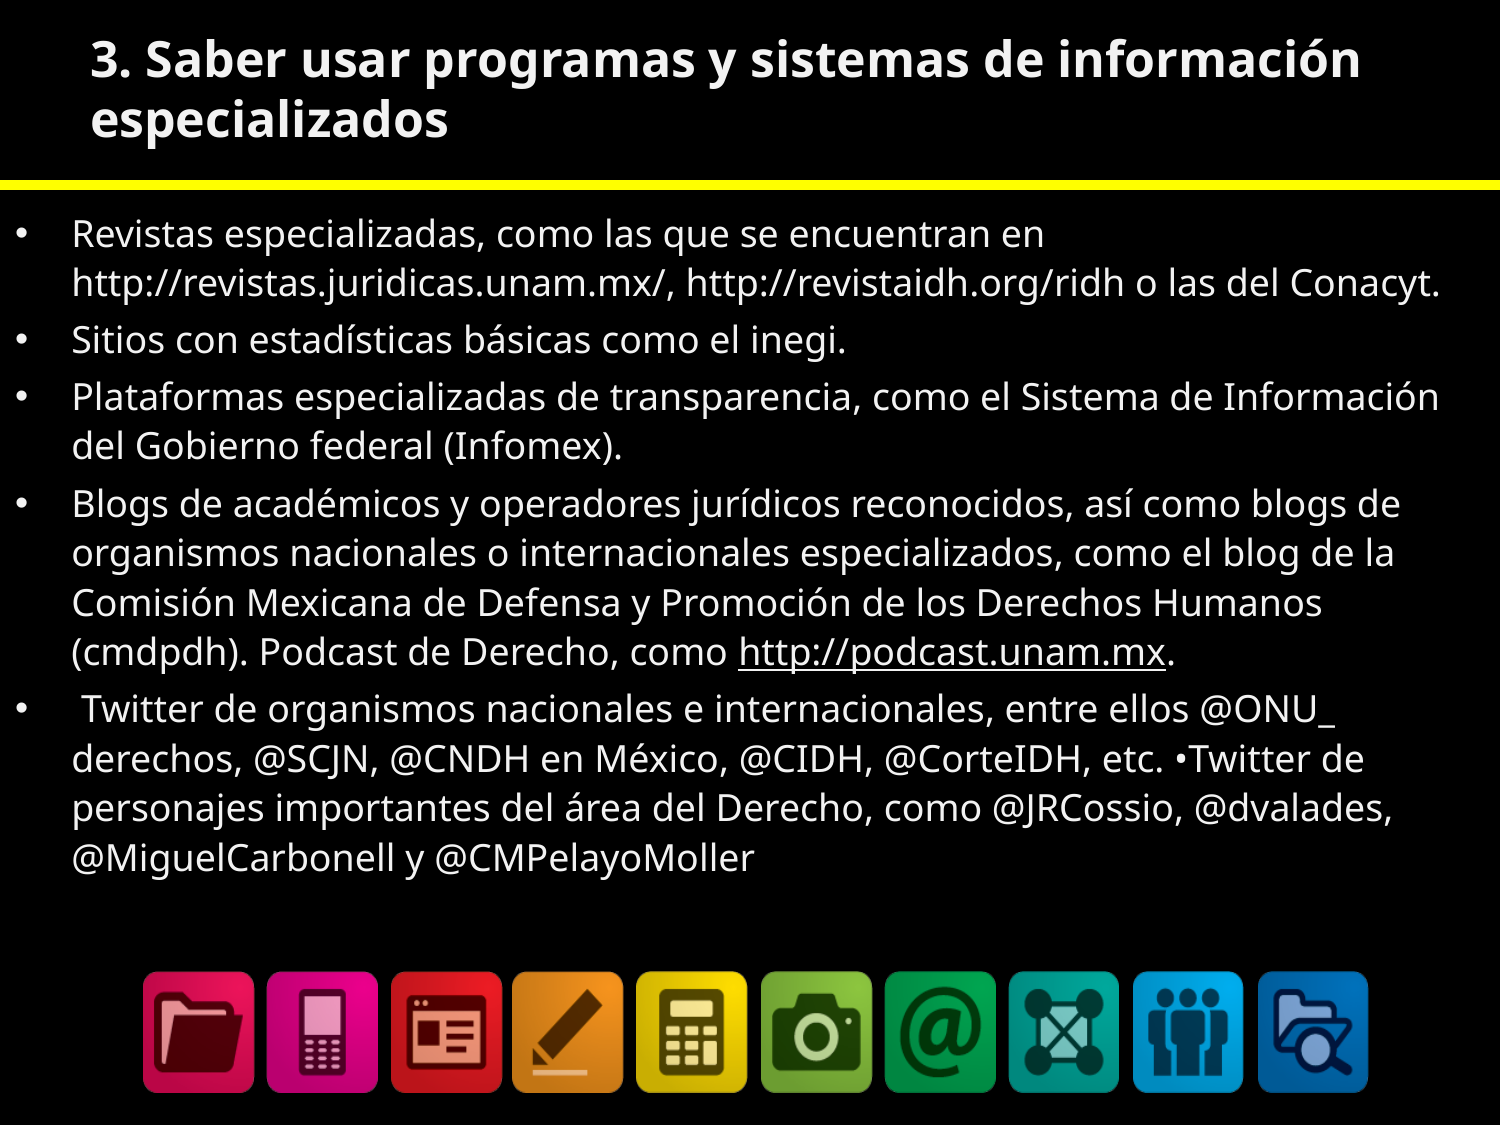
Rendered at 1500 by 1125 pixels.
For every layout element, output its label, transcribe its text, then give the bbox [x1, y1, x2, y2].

picture [1133, 971, 1143, 980]
picture [512, 971, 624, 1093]
picture [266, 971, 378, 1093]
title 3. Saber usar programas y sistemas de información especializados [75, 45, 1425, 131]
picture [143, 971, 255, 1093]
list Revistas especializadas, como las que se encuentran en http://revistas.juridicas.unam.mx/, http://revistaidh.org/ridh o las del Conacyt. Sitios con estadísticas básicas como el inegi. Plataformas especializadas de transparencia, como el Sistema de Información del Gobierno federal (Infomex). Blogs de académicos y operadores jurídicos reconocidos, así como blogs de organismos nacionales o internacionales especializados, como el blog de la Comisión Mexicana de Defensa y Promoción de los Derechos Humanos (cmdpdh). Podcast de Derecho, como http://podcast.unam.mx. Twitter de organismos nacionales e internacionales, entre ellos @ONU_ derechos, @SCJN, @CNDH en México, @CIDH, @CorteIDH, etc. •Twitter de personajes importantes del área del Derecho, como @JRCossio, @dvalades, @MiguelCarbonell y @CMPelayoMoller [0, 197, 1500, 910]
picture [391, 971, 503, 1093]
picture [636, 971, 748, 1093]
picture [1008, 971, 1119, 1093]
picture [884, 971, 996, 1093]
picture [1133, 1085, 1142, 1093]
picture [1233, 971, 1244, 984]
picture [1258, 971, 1369, 1093]
picture [1234, 1079, 1244, 1093]
picture [761, 971, 873, 1093]
